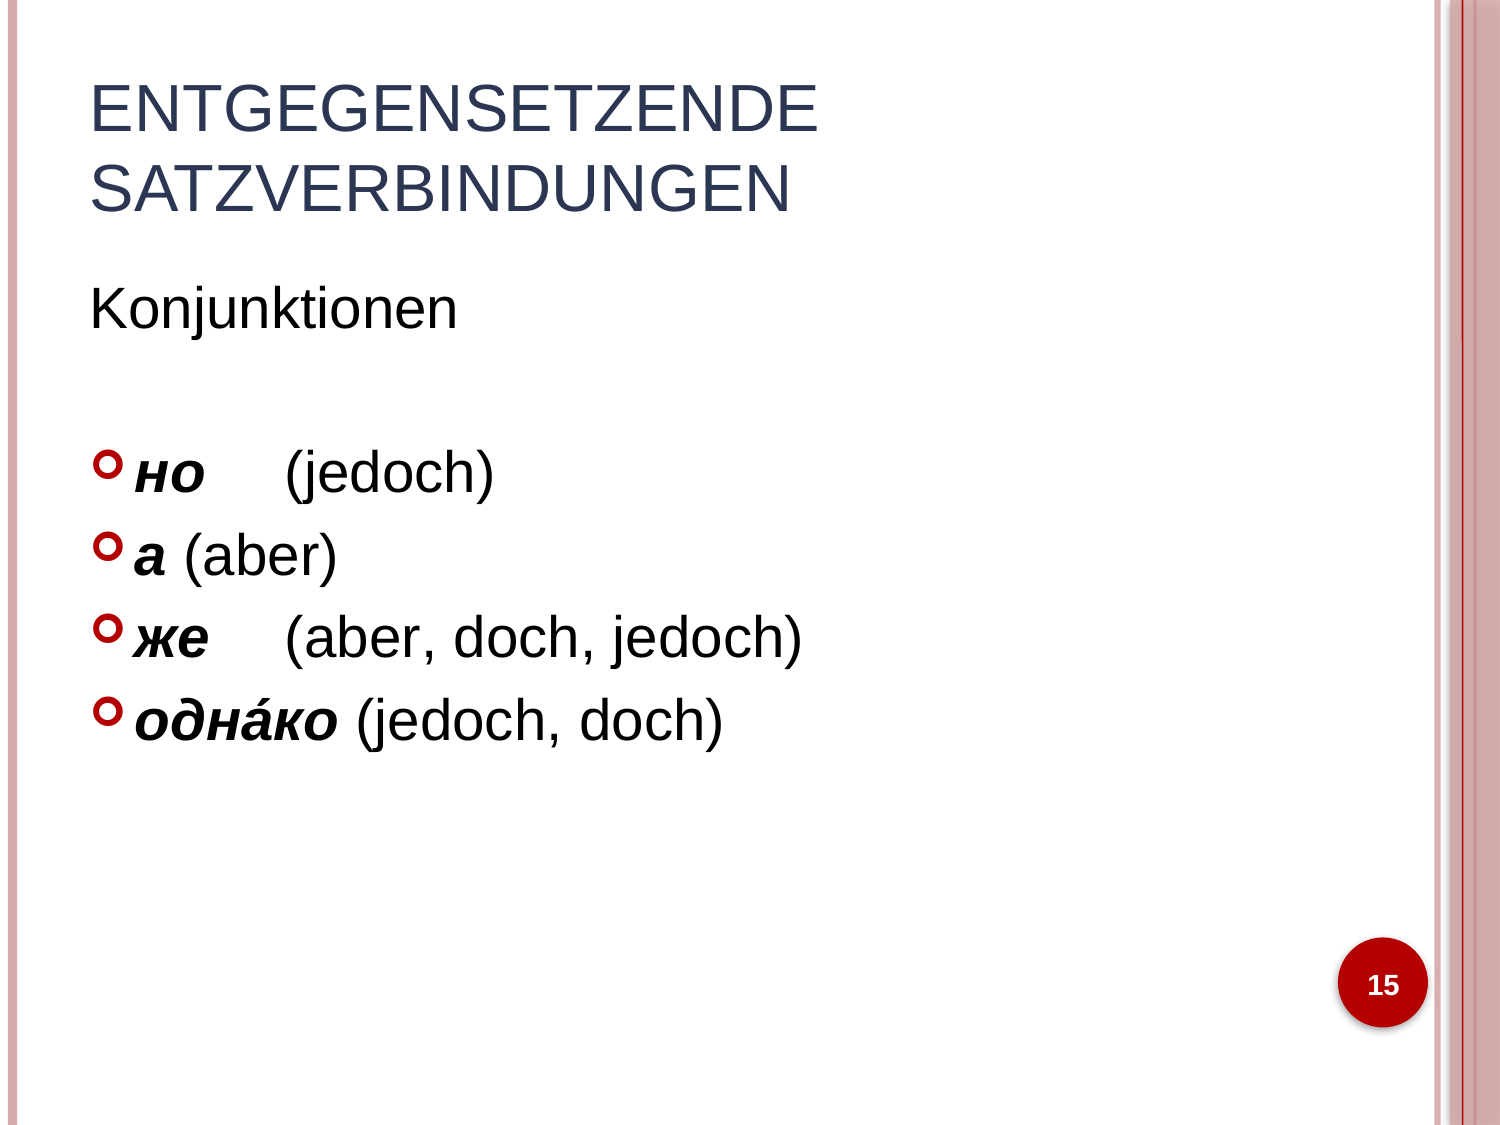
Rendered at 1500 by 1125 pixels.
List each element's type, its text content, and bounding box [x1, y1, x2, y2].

slide_number 15 [1333, 940, 1434, 1027]
title Entgegensetzende Satzverbindungen [75, 45, 1300, 233]
list Konjunktionen но (jedoch) a (aber) же (aber, doch, jedoch) одна́ко (jedoch, doch) [75, 262, 1300, 1062]
